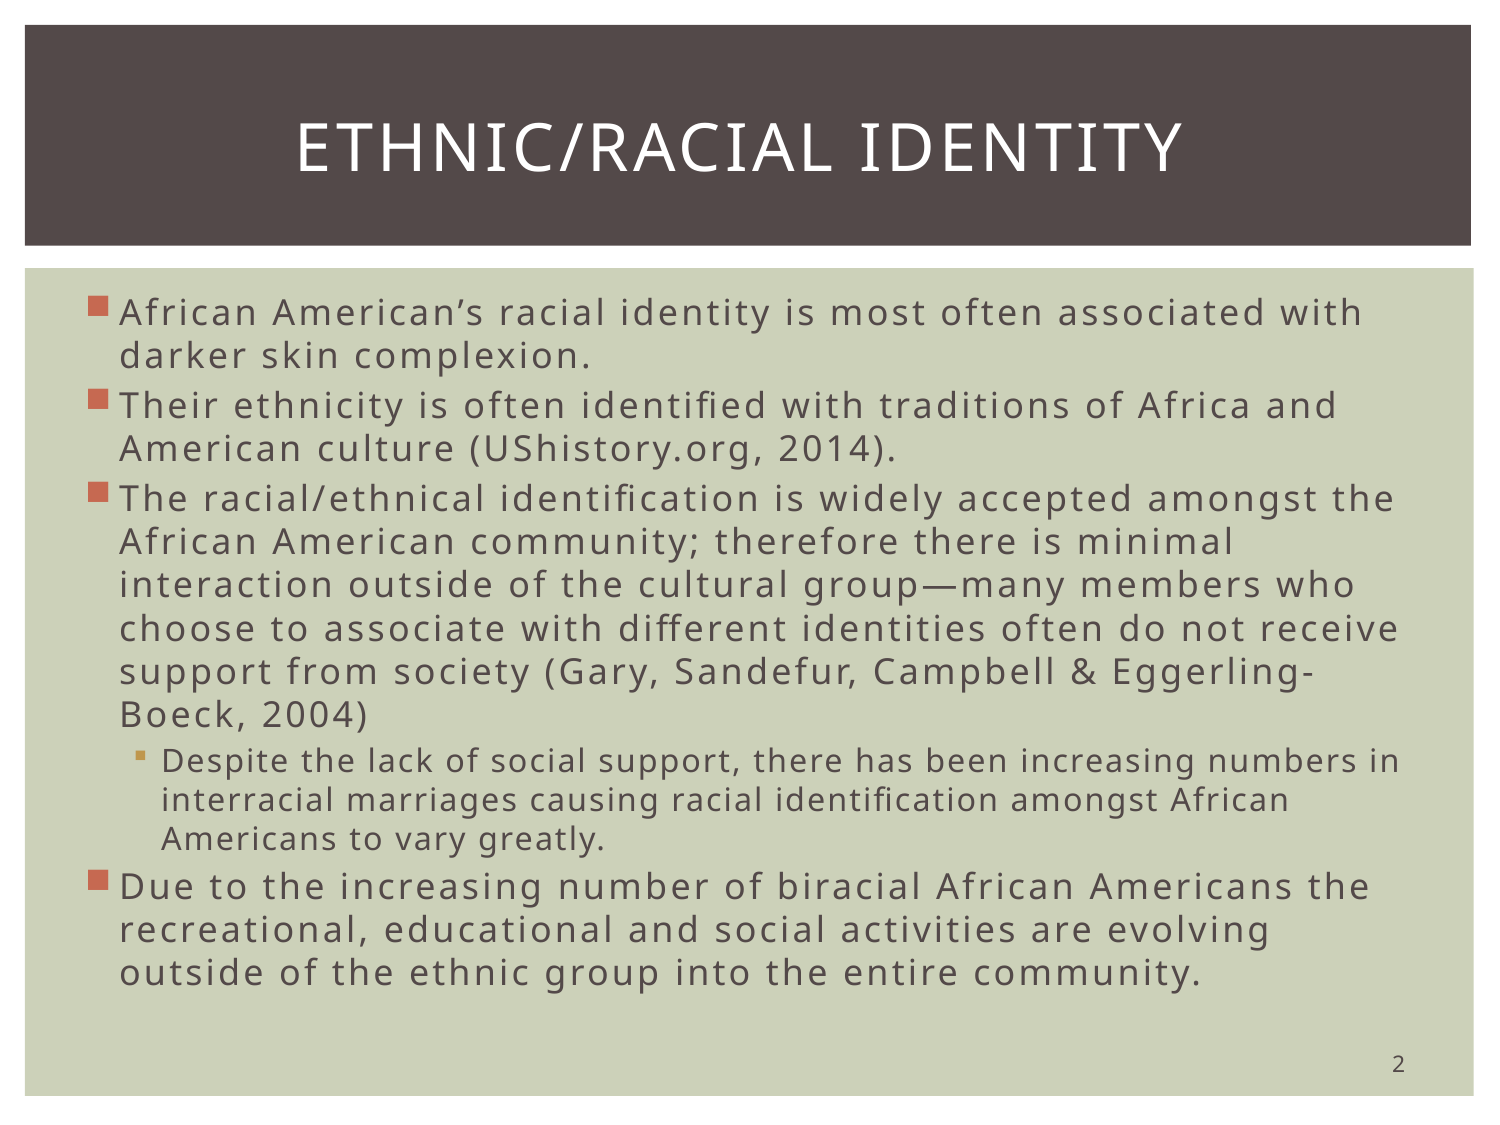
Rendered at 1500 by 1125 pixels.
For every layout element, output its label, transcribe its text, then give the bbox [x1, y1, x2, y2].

slide_number 2 [1349, 1041, 1448, 1089]
title Ethnic/racial identity [62, 58, 1438, 232]
list African American’s racial identity is most often associated with darker skin complexion. Their ethnicity is often identified with traditions of Africa and American culture (UShistory.org, 2014). The racial/ethnical identification is widely accepted amongst the African American community; therefore there is minimal interaction outside of the cultural group—many members who choose to associate with different identities often do not receive support from society (Gary, Sandefur, Campbell & Eggerling-Boeck, 2004) Despite the lack of social support, there has been increasing numbers in interracial marriages causing racial identification amongst African Americans to vary greatly. Due to the increasing number of biracial African Americans the recreational, educational and social activities are evolving outside of the ethnic group into the entire community. [62, 281, 1442, 1005]
